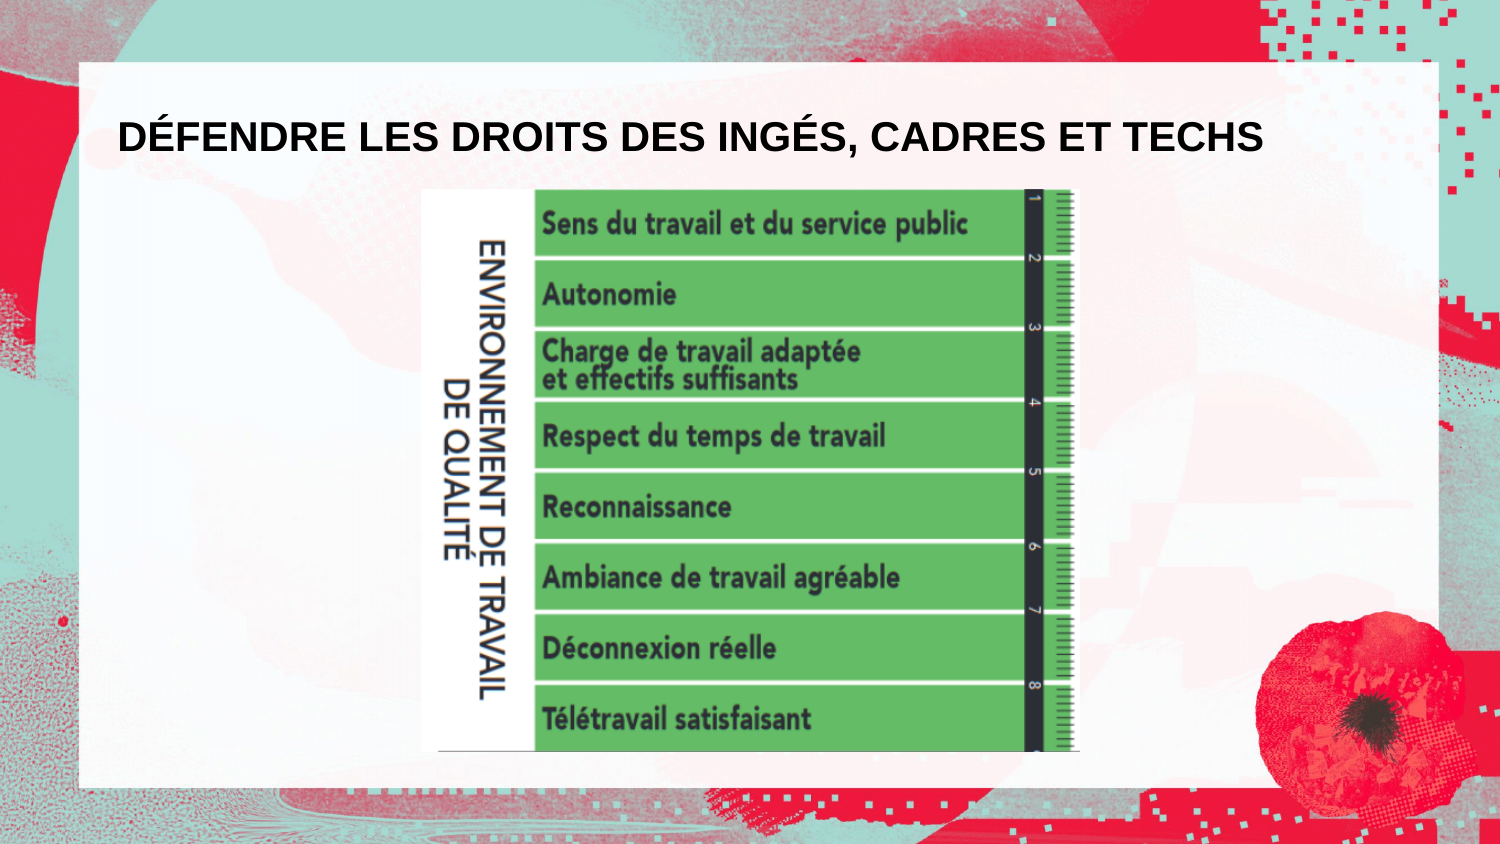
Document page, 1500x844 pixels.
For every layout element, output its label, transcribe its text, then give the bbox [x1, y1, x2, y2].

title DÉFENDRE LES DROITS DES INGÉS, CADRES ET TECHS [102, 95, 1500, 189]
picture [0, 0, 1500, 844]
